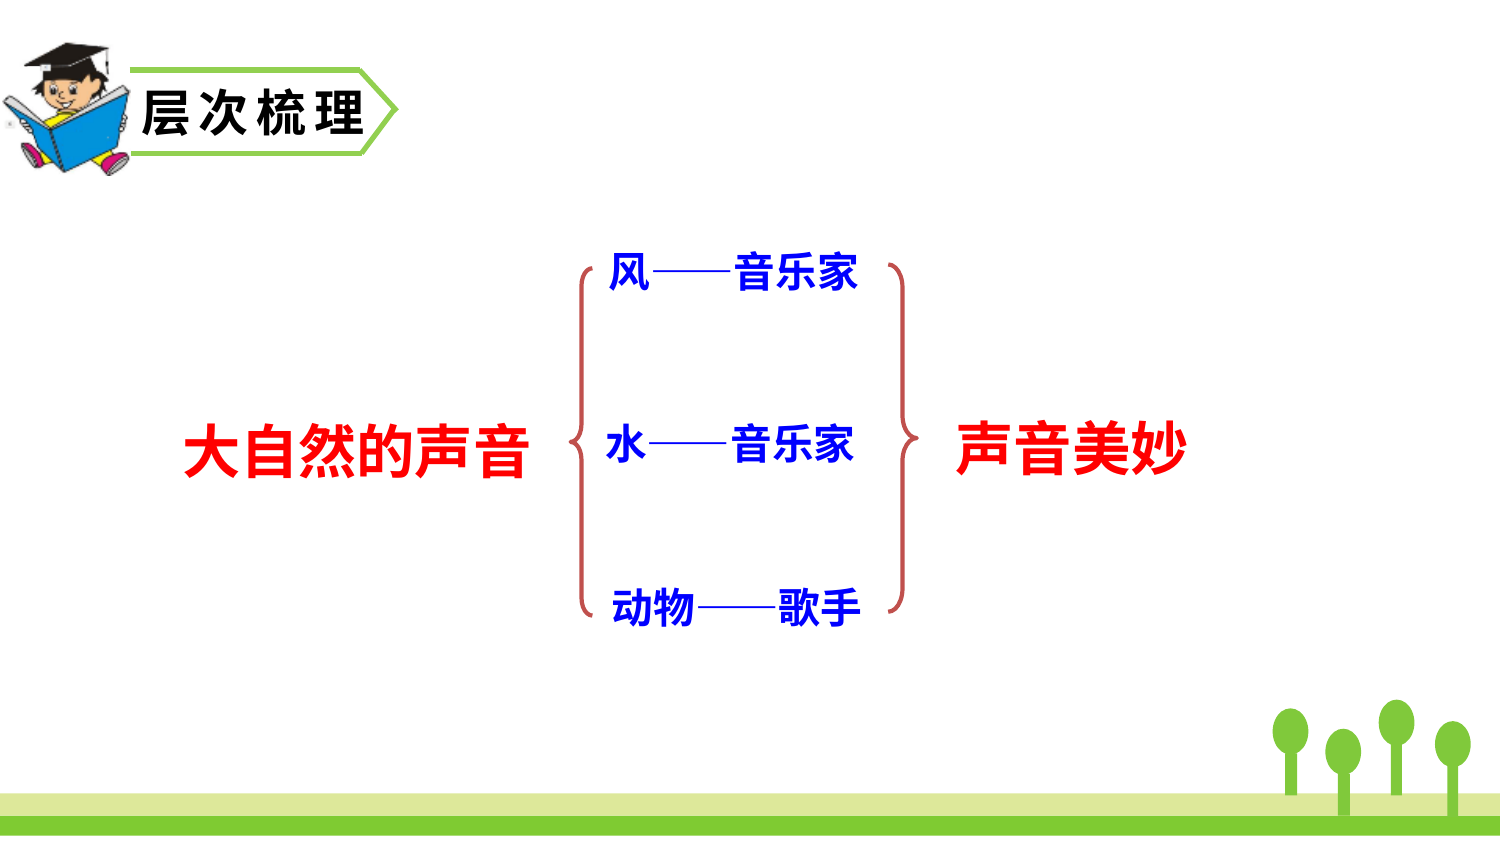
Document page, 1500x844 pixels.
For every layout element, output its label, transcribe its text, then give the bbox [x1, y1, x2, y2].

text_box 风——音乐家 [578, 240, 890, 302]
text_box [580, 302, 593, 411]
text_box [888, 263, 918, 613]
text_box [580, 474, 593, 611]
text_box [1, 40, 403, 177]
text_box 水——音乐家 [571, 411, 890, 474]
text_box 大自然的声音 [157, 409, 557, 491]
text_box 动物——歌手 [584, 576, 890, 638]
text_box 声音美妙 [926, 406, 1218, 488]
